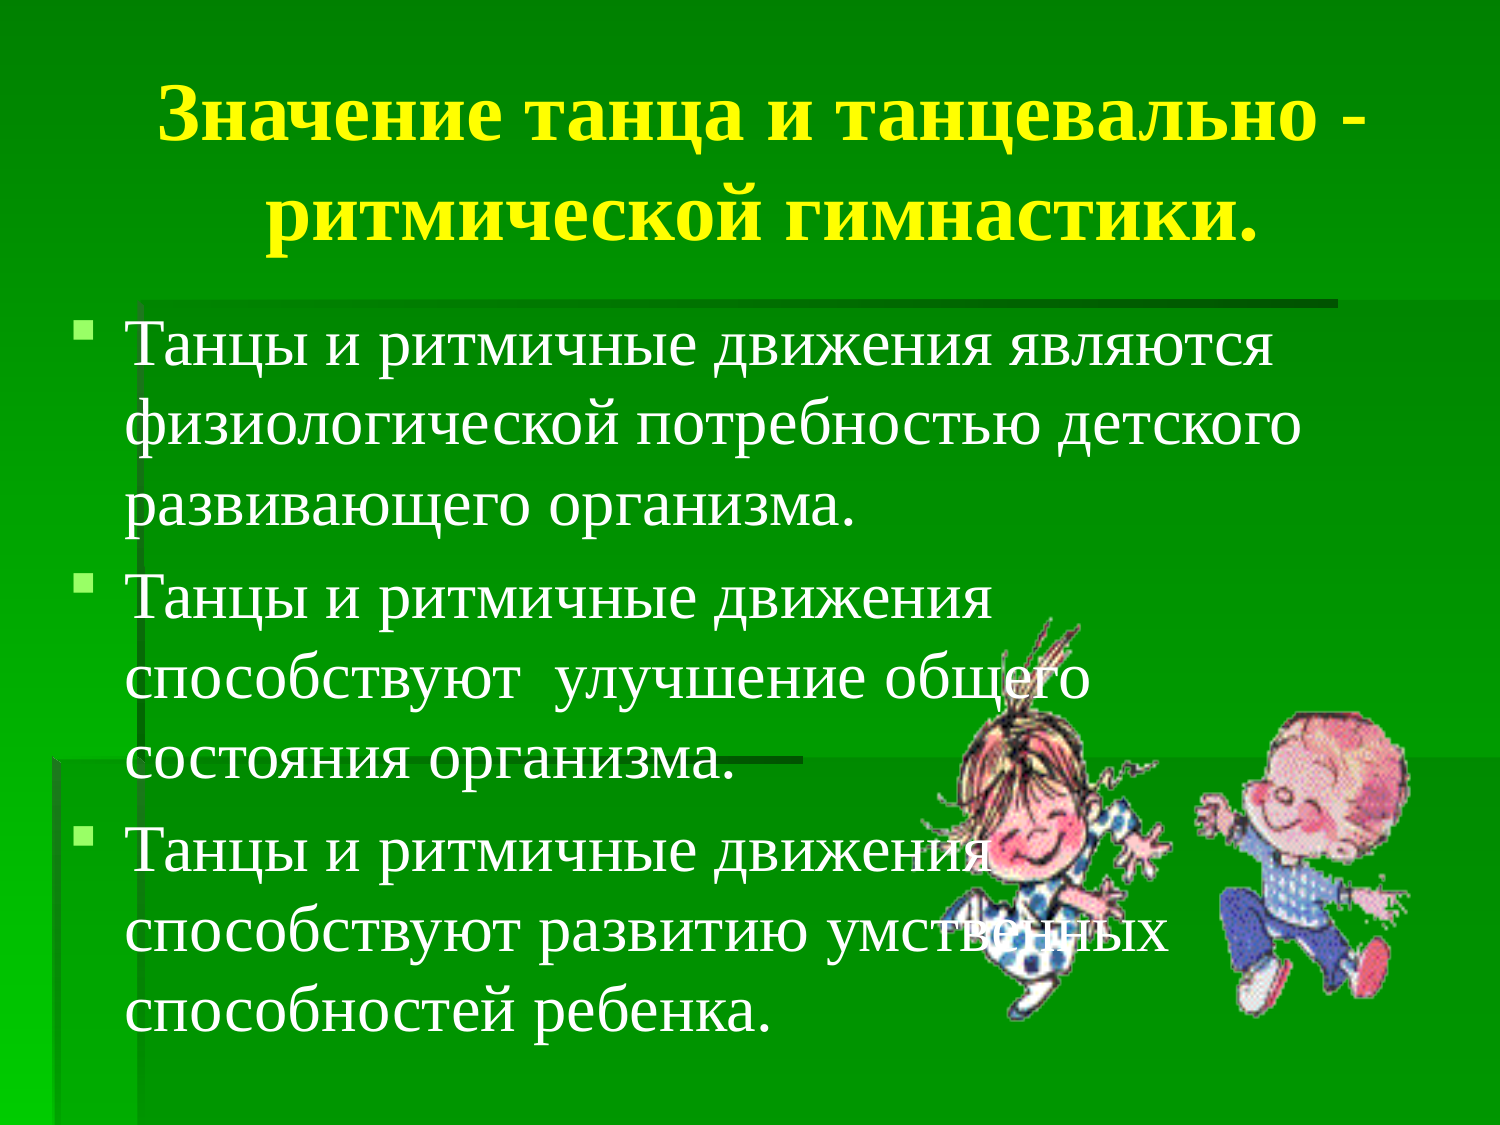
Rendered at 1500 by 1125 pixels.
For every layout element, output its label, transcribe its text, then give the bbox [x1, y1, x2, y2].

list Танцы и ритмичные движения являются физиологической потребностью детского развивающего организма. Танцы и ритмичные движения способствуют улучшение общего состояния организма. Танцы и ритмичные движения способствуют развитию умственных способностей ребенка. [53, 290, 1353, 979]
title Значение танца и танцевально - ритмической гимнастики. [75, 40, 1451, 275]
picture [891, 609, 1436, 1048]
